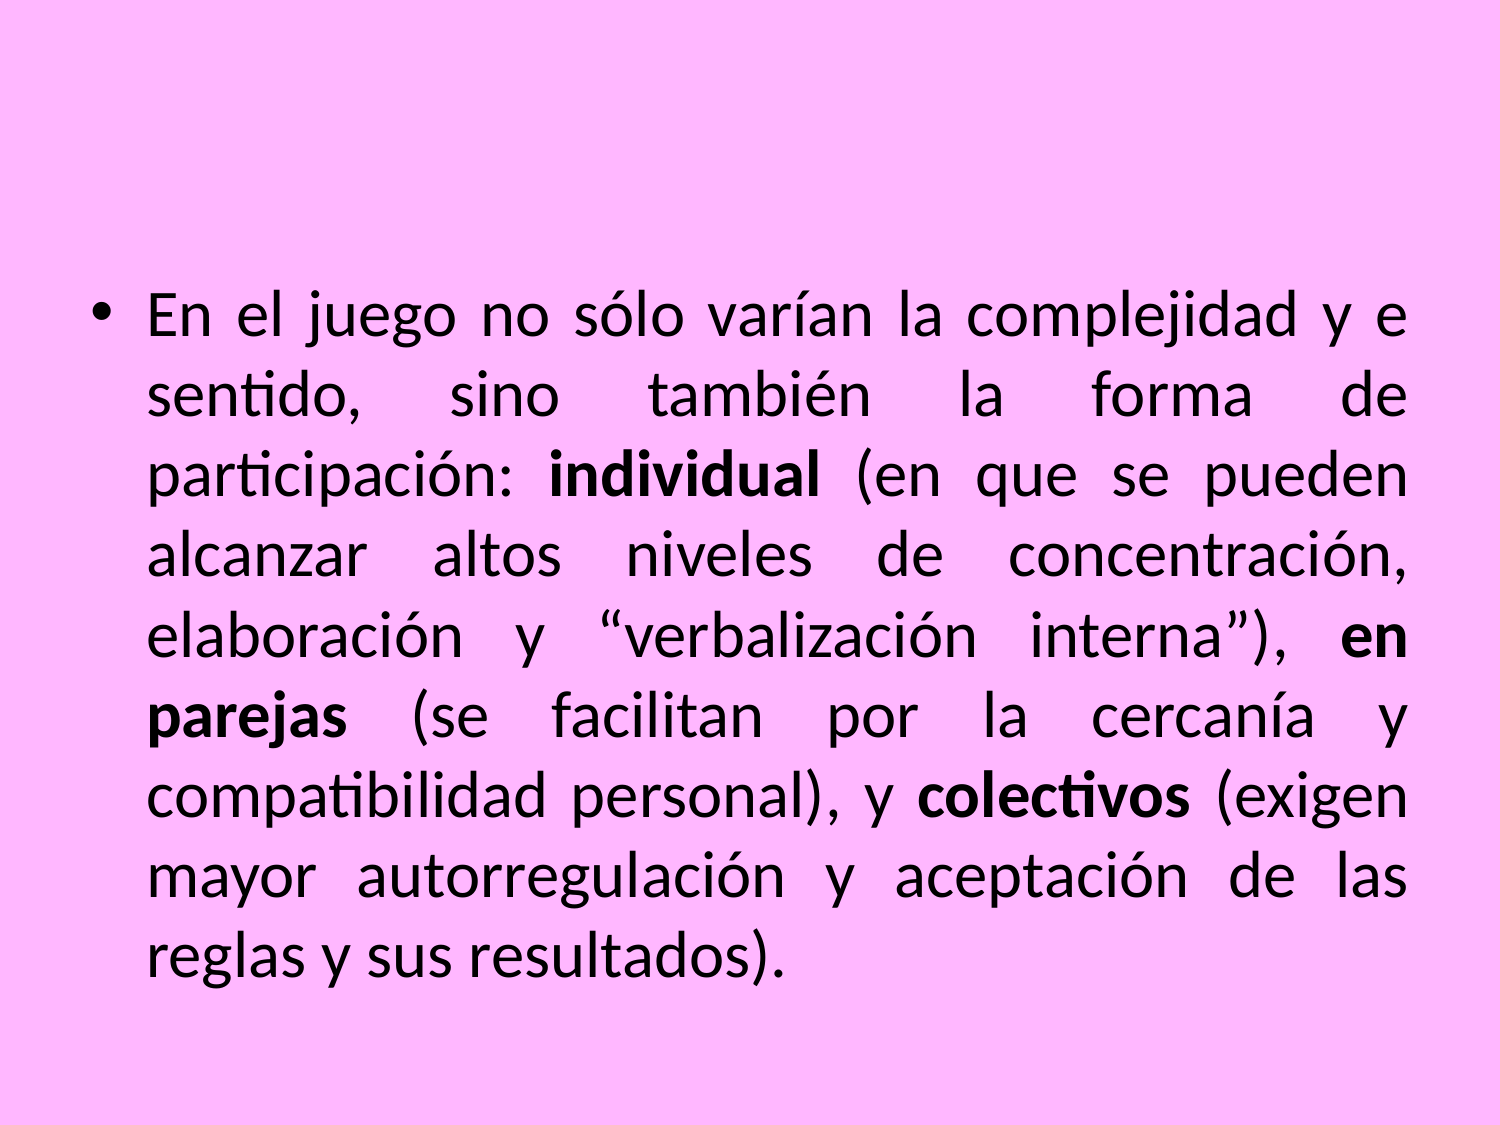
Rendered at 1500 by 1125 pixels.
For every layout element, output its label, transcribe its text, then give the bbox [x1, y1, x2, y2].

list En el juego no sólo varían la complejidad y e sentido, sino también la forma de participación: individual (en que se pueden alcanzar altos niveles de concentración, elaboración y “verbalización interna”), en parejas (se facilitan por la cercanía y compatibilidad personal), y colectivos (exigen mayor autorregulación y aceptación de las reglas y sus resultados). [75, 262, 1425, 1005]
